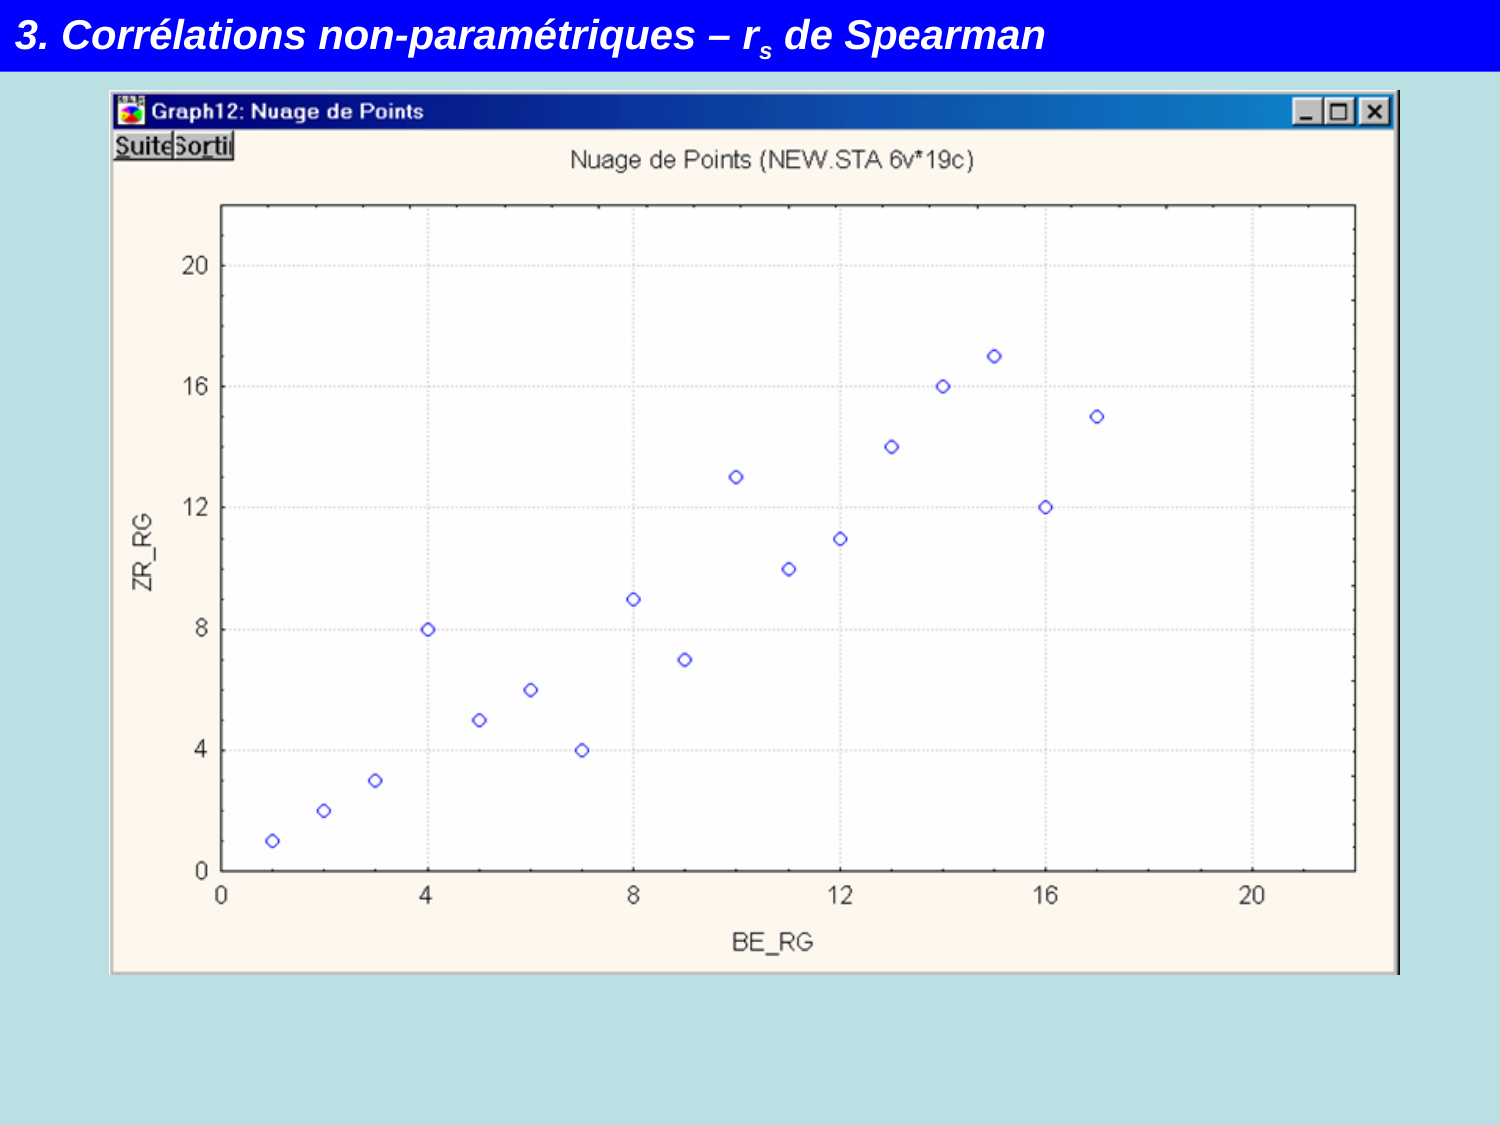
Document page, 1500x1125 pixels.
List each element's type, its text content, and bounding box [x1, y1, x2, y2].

text_box 3. Corrélations non-paramétriques – rs de Spearman [0, 0, 1500, 72]
picture [109, 90, 1400, 975]
